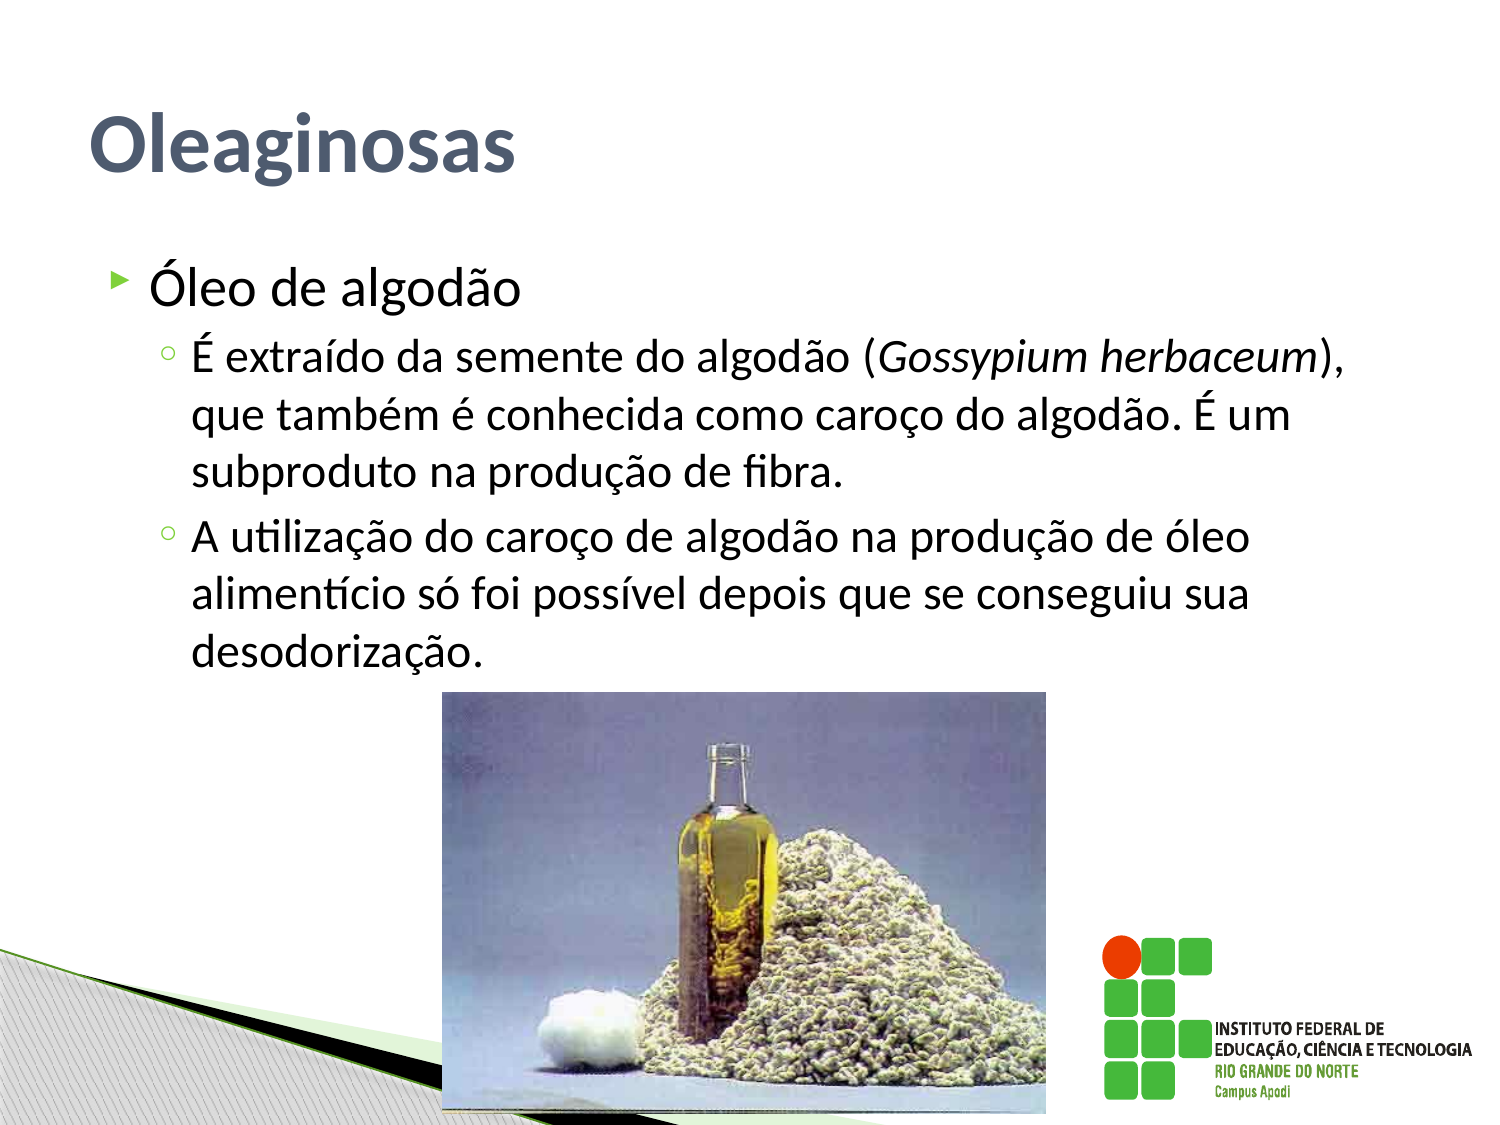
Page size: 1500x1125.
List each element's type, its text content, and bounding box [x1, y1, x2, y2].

list Óleo de algodão É extraído da semente do algodão (Gossypium herbaceum), que também é conhecida como caroço do algodão. É um subproduto na produção de fibra. A utilização do caroço de algodão na produção de óleo alimentício só foi possível depois que se conseguiu sua desodorização. [75, 243, 1425, 986]
picture [442, 692, 1046, 1115]
title Oleaginosas [75, 45, 1425, 233]
